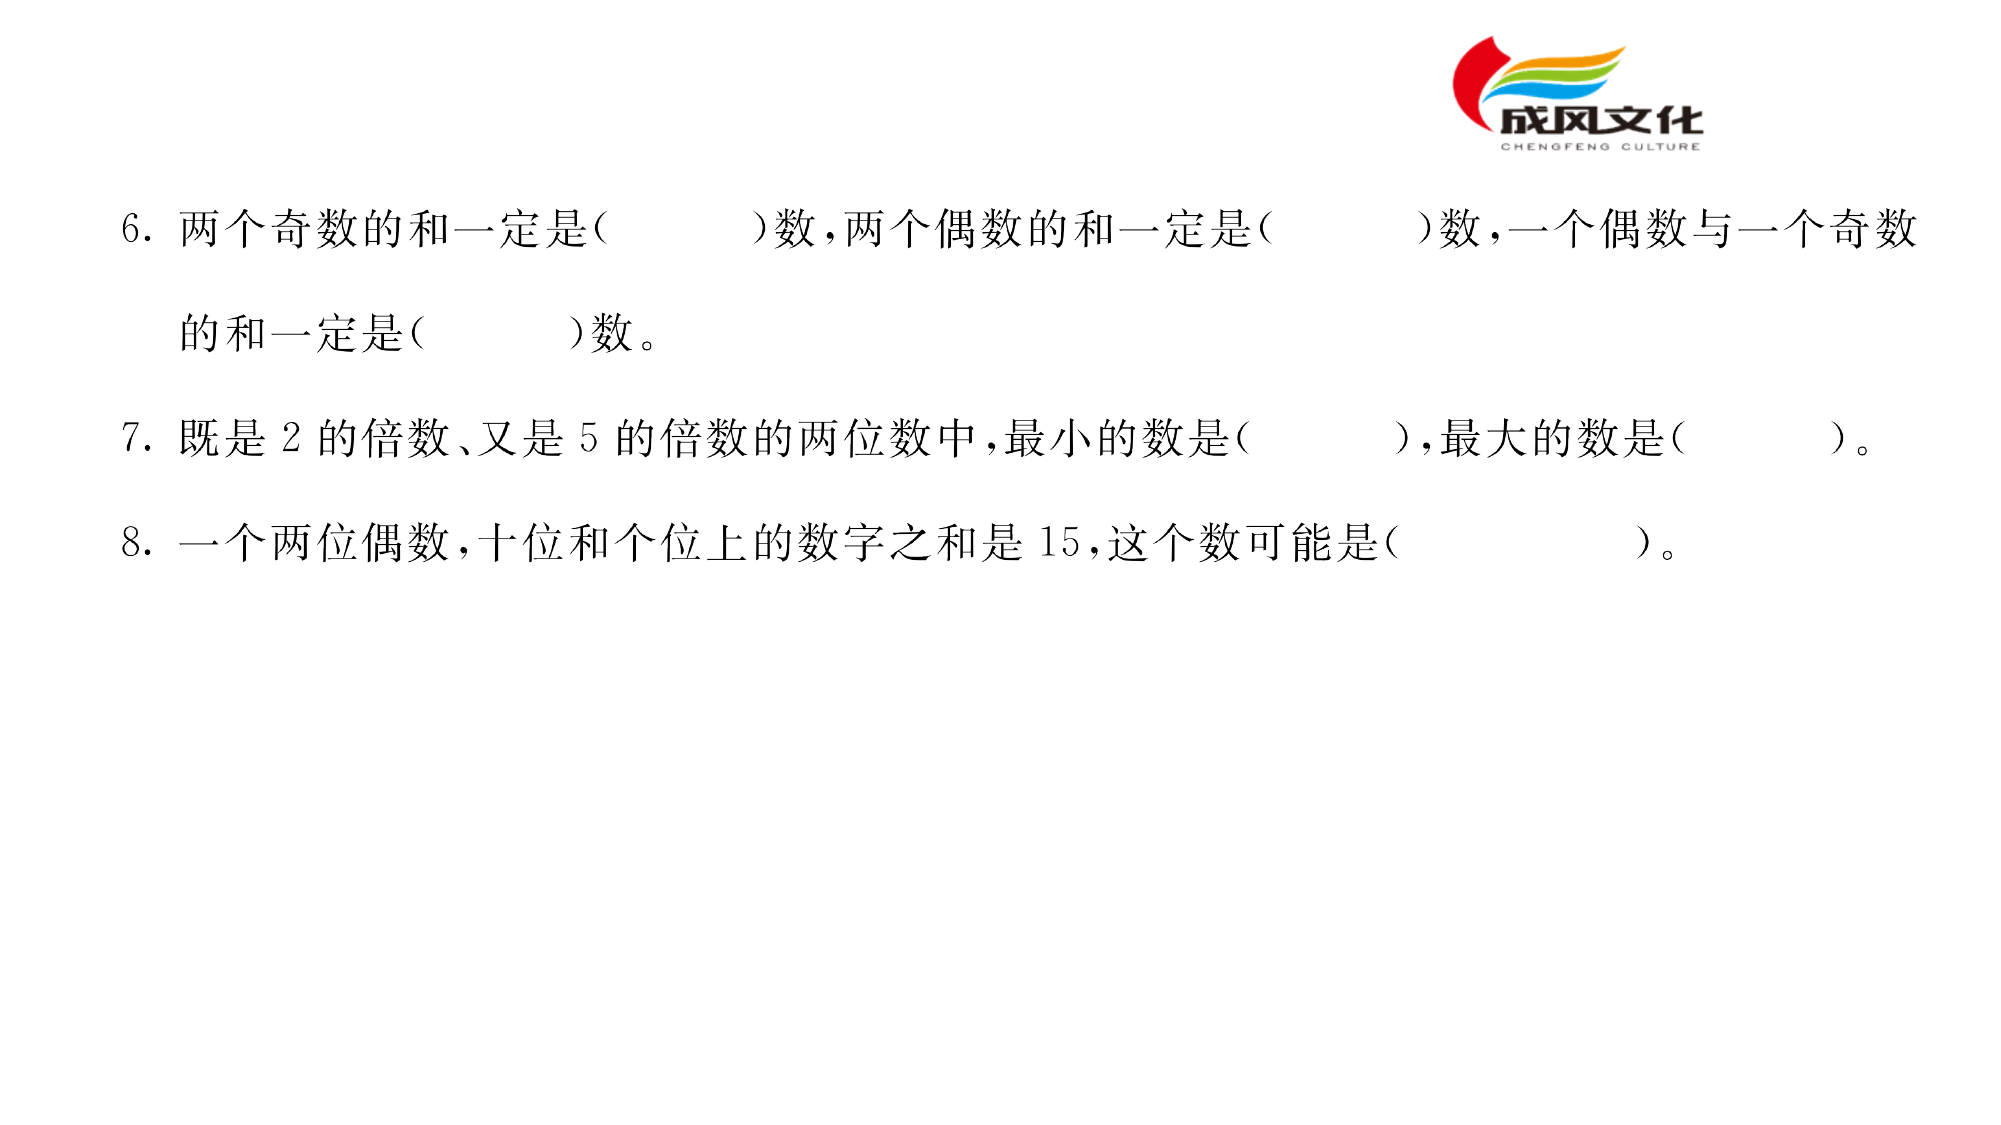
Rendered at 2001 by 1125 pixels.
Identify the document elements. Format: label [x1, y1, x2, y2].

picture [118, 30, 2000, 587]
